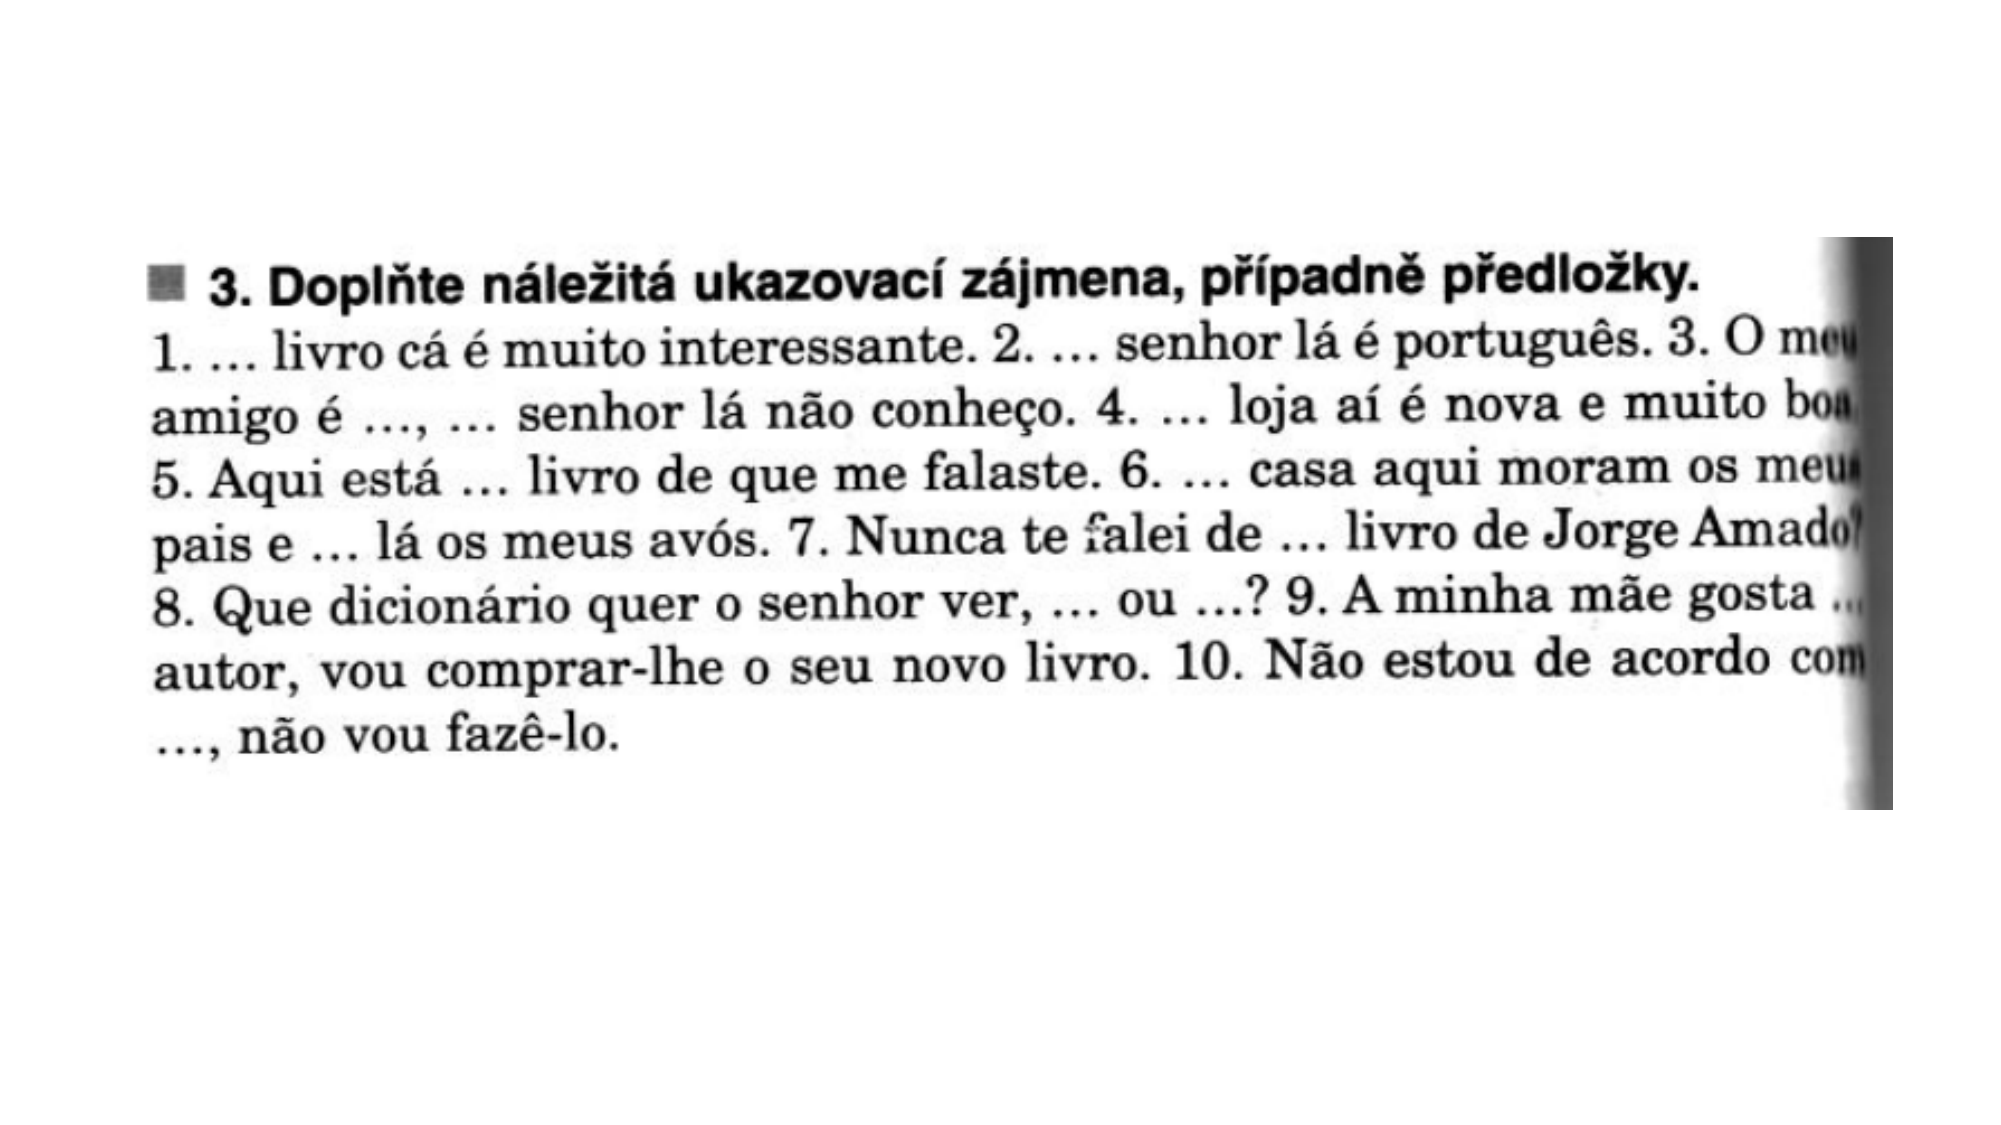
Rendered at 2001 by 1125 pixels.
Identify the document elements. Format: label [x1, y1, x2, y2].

picture [107, 237, 1893, 810]
